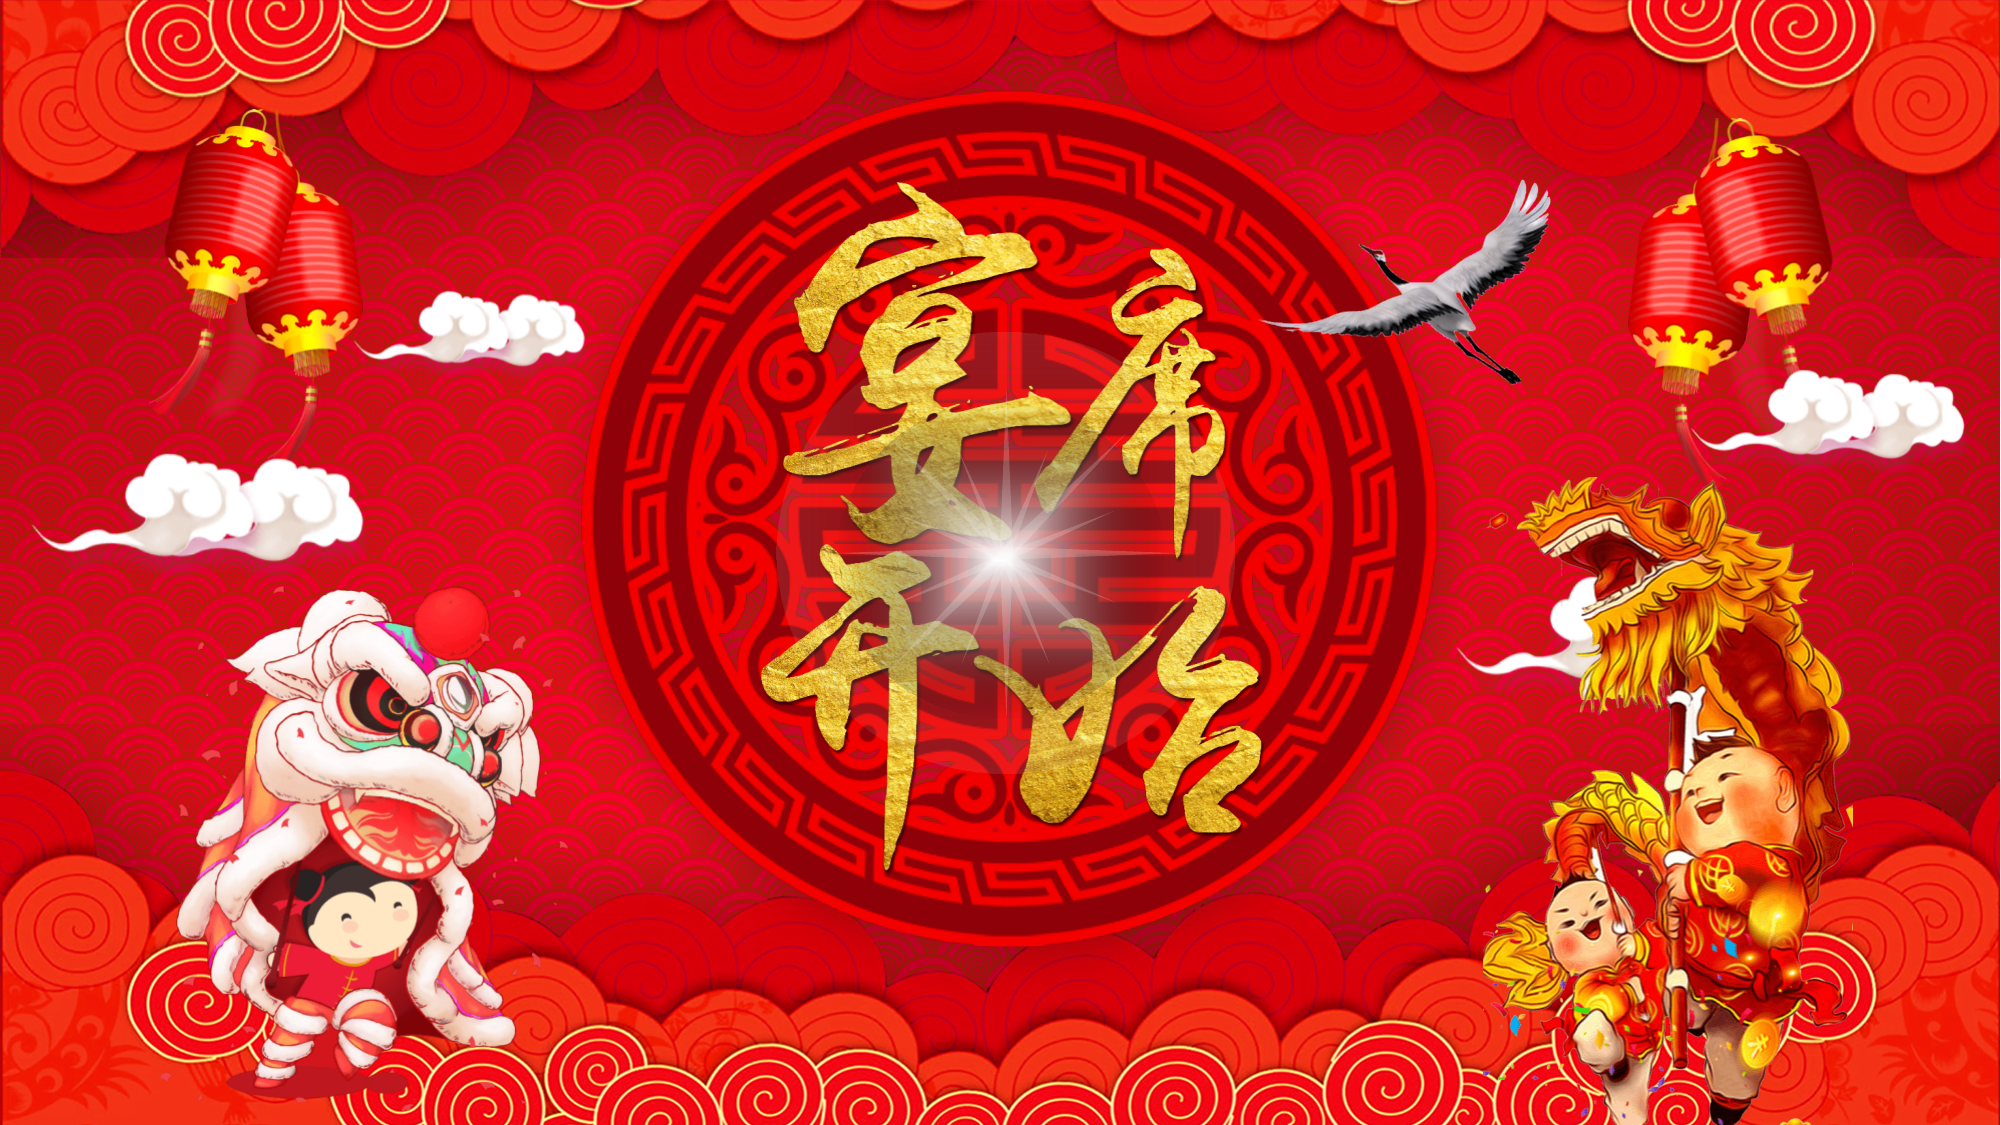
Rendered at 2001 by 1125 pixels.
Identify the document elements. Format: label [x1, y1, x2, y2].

text_box [776, 331, 1235, 774]
picture [0, 0, 2001, 1125]
